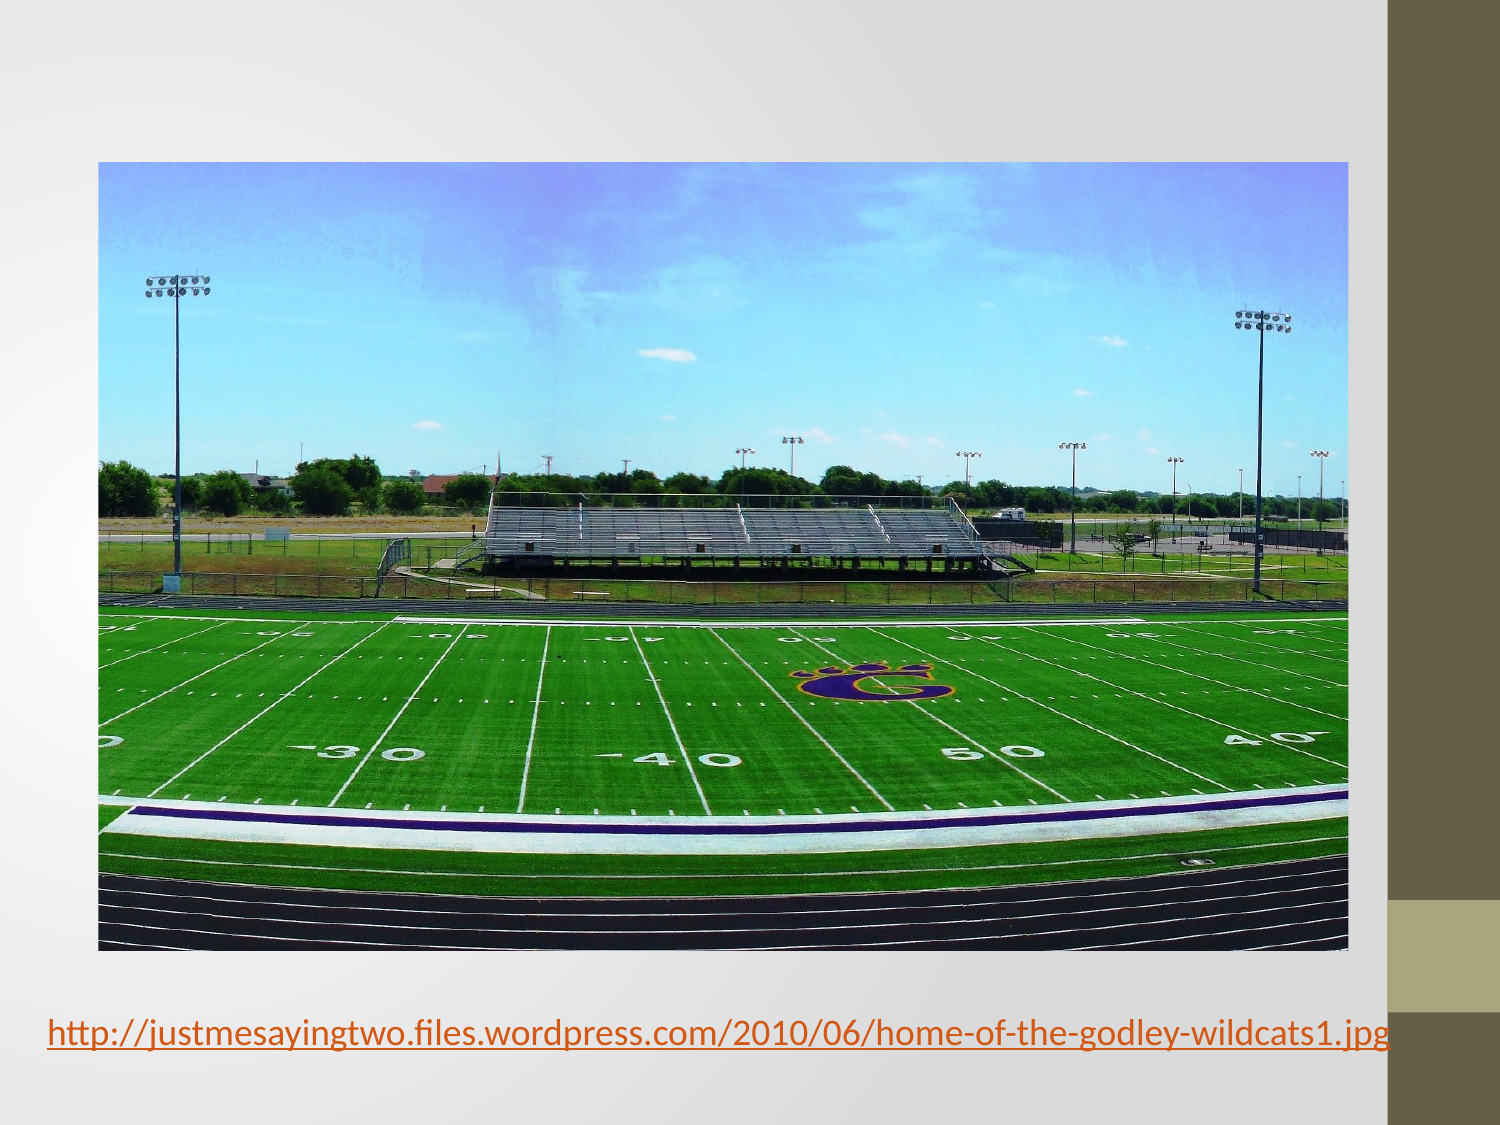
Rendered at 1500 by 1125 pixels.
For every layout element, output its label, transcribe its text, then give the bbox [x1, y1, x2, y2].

text_box http://justmesayingtwo.files.wordpress.com/2010/06/home-of-the-godley-wildcats1.jpg [32, 1000, 1406, 1106]
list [97, 162, 1349, 951]
